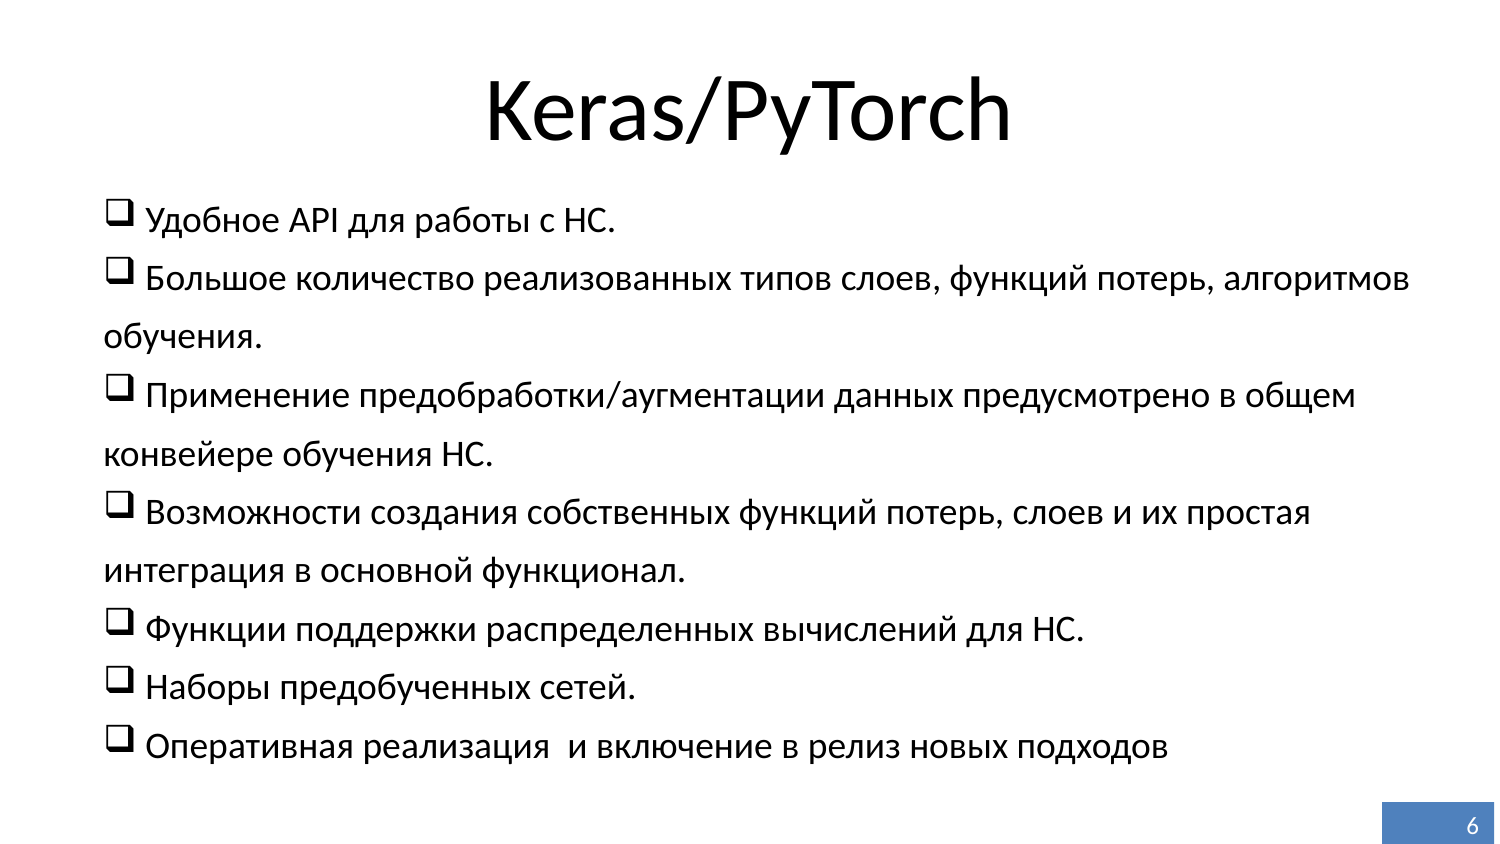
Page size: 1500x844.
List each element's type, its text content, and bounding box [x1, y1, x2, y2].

title Keras/PyTorch [75, 33, 1425, 175]
text_box Удобное API для работы с НС. Большое количество реализованных типов слоев, функций потерь, алгоритмов обучения. Применение предобработки/аугментации данных предусмотрено в общем конвейере обучения НС. Возможности создания собственных функций потерь, слоев и их простая интеграция в основной функционал. Функции поддержки распределенных вычислений для НС. Наборы предобученных сетей. Оперативная реализация и включение в релиз новых подходов [88, 173, 1459, 774]
slide_number 6 [1382, 802, 1495, 844]
